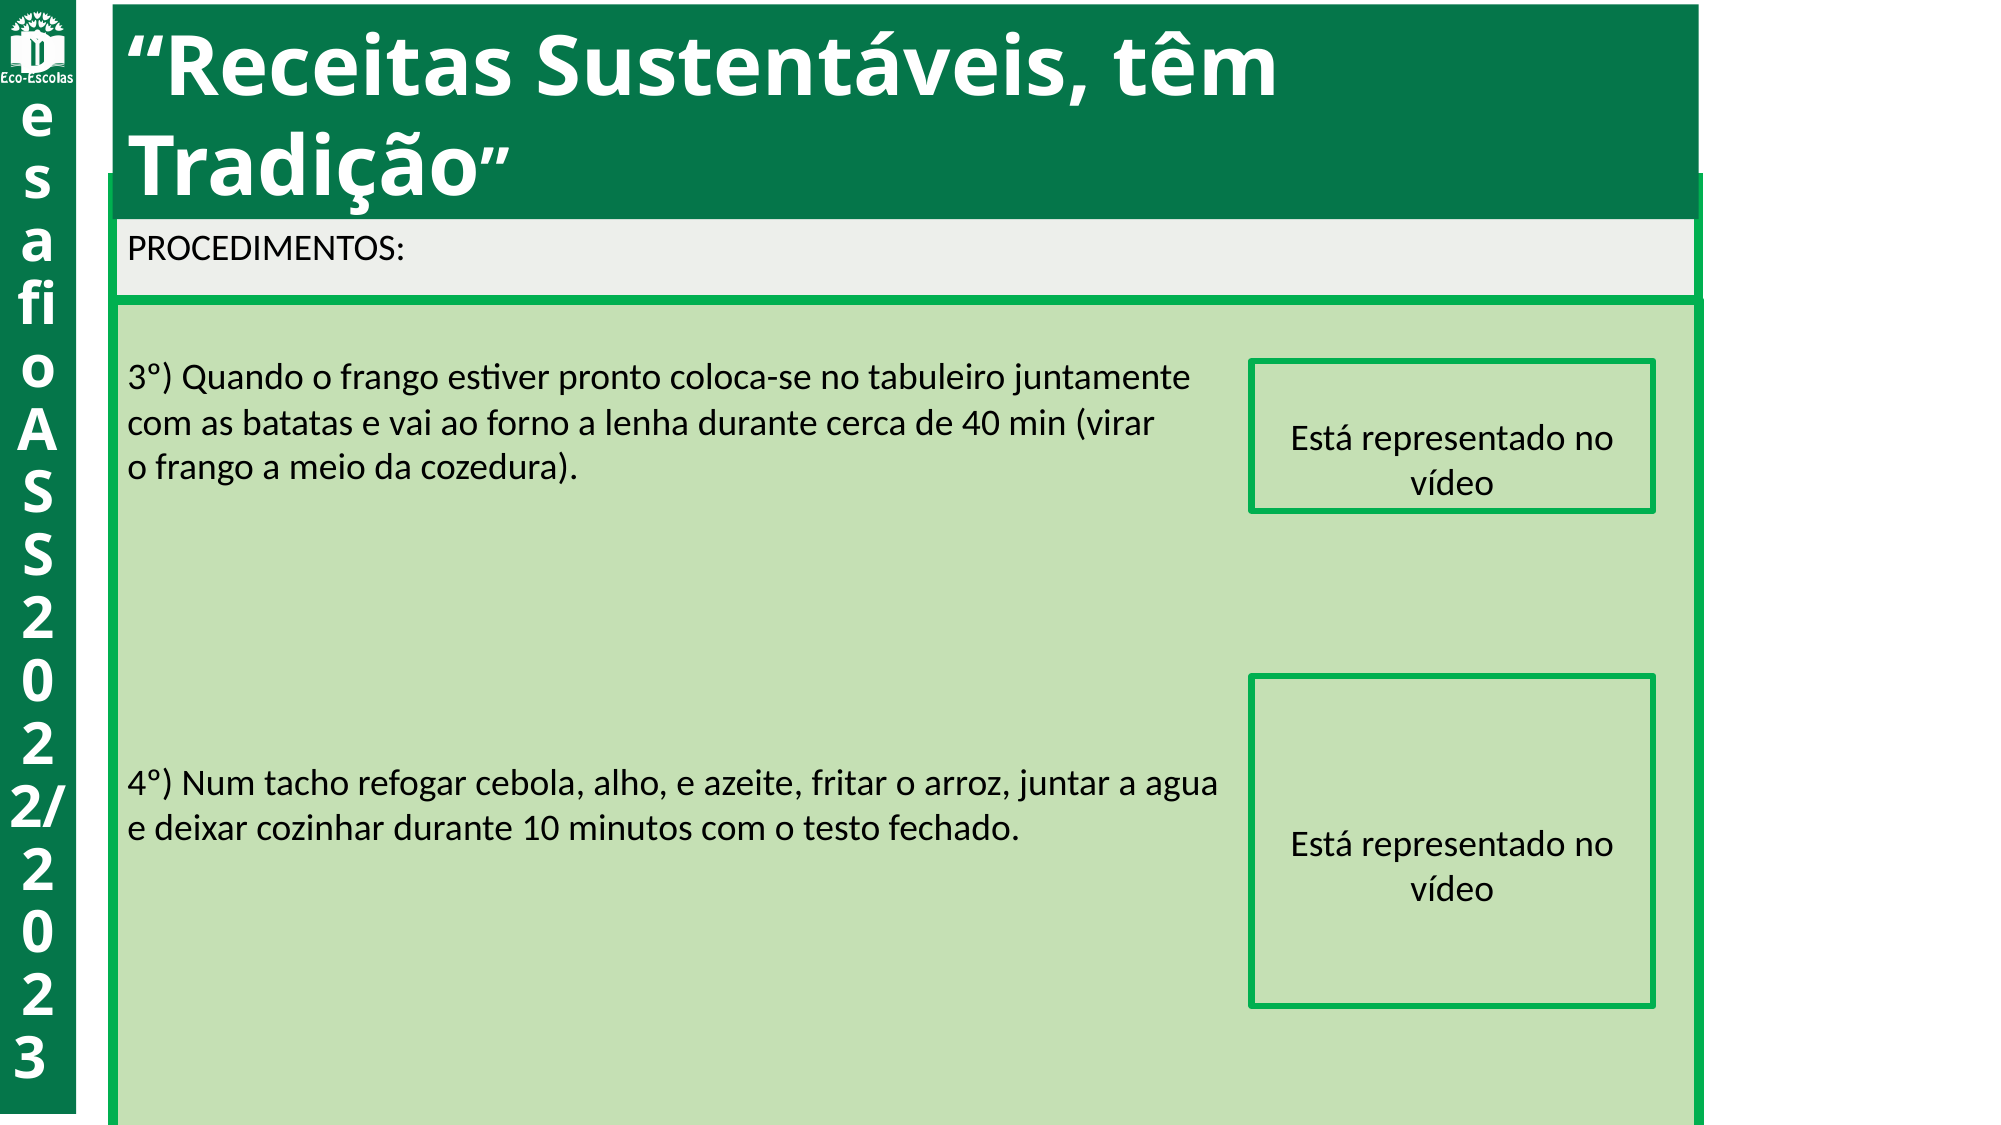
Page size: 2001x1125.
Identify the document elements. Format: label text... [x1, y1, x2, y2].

text_box 3º) Quando o frango estiver pronto coloca-se no tabuleiro juntamente com as batatas e vai ao forno a lenha durante cerca de 40 min (virar o frango a meio da cozedura). 4º) Num tacho refogar cebola, alho, e azeite, fritar o arroz, juntar a agua e deixar cozinhar durante 10 minutos com o testo fechado. [112, 300, 1699, 1125]
picture [1, 11, 73, 83]
text_box PROCEDIMENTOS: [112, 176, 1700, 314]
text_box “Receitas Sustentáveis, têm Tradição” [112, 4, 1699, 220]
text_box Está representado no vídeo [1251, 360, 1654, 511]
title Desafio ASS 2022/2023 [0, 0, 77, 1114]
text_box Está representado no vídeo [1251, 676, 1654, 1006]
